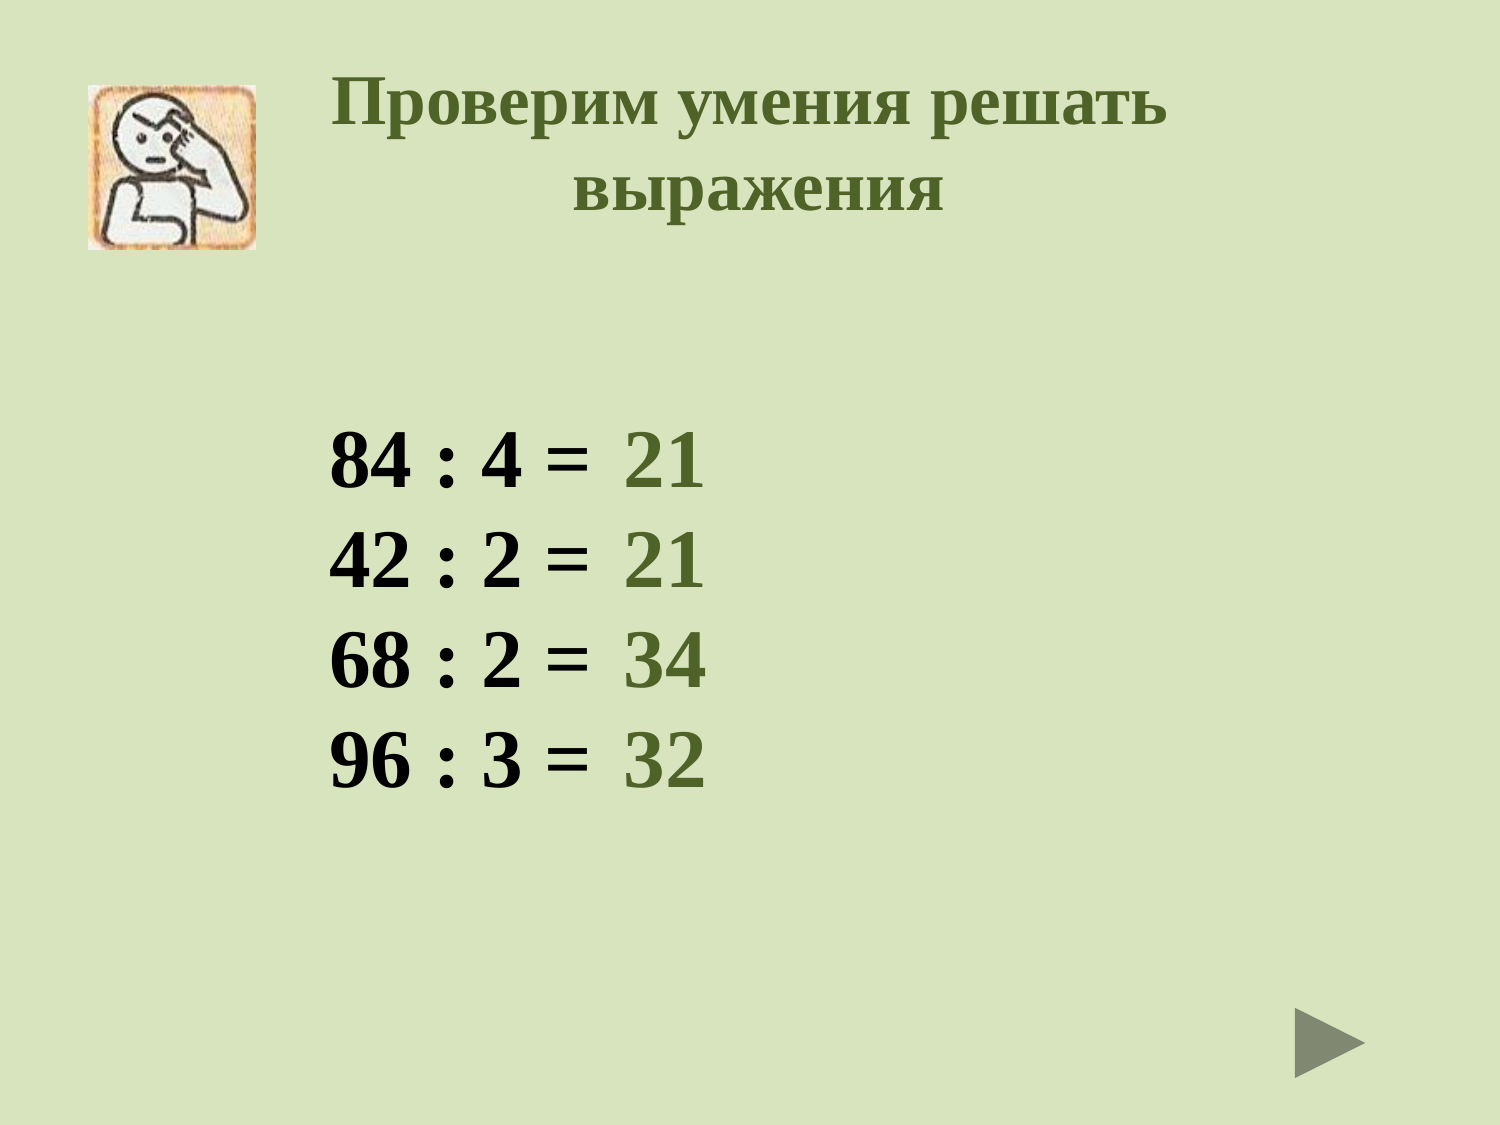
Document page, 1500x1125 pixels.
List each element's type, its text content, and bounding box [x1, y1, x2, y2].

text_box 84 : 4 = 42 : 2 = 68 : 2 = 96 : 3 = [314, 397, 607, 812]
text_box 21 21 34 32 [609, 397, 723, 812]
text_box [1264, 994, 1397, 1092]
picture [88, 85, 256, 250]
title Проверим умения решать выражения [75, 45, 1425, 233]
